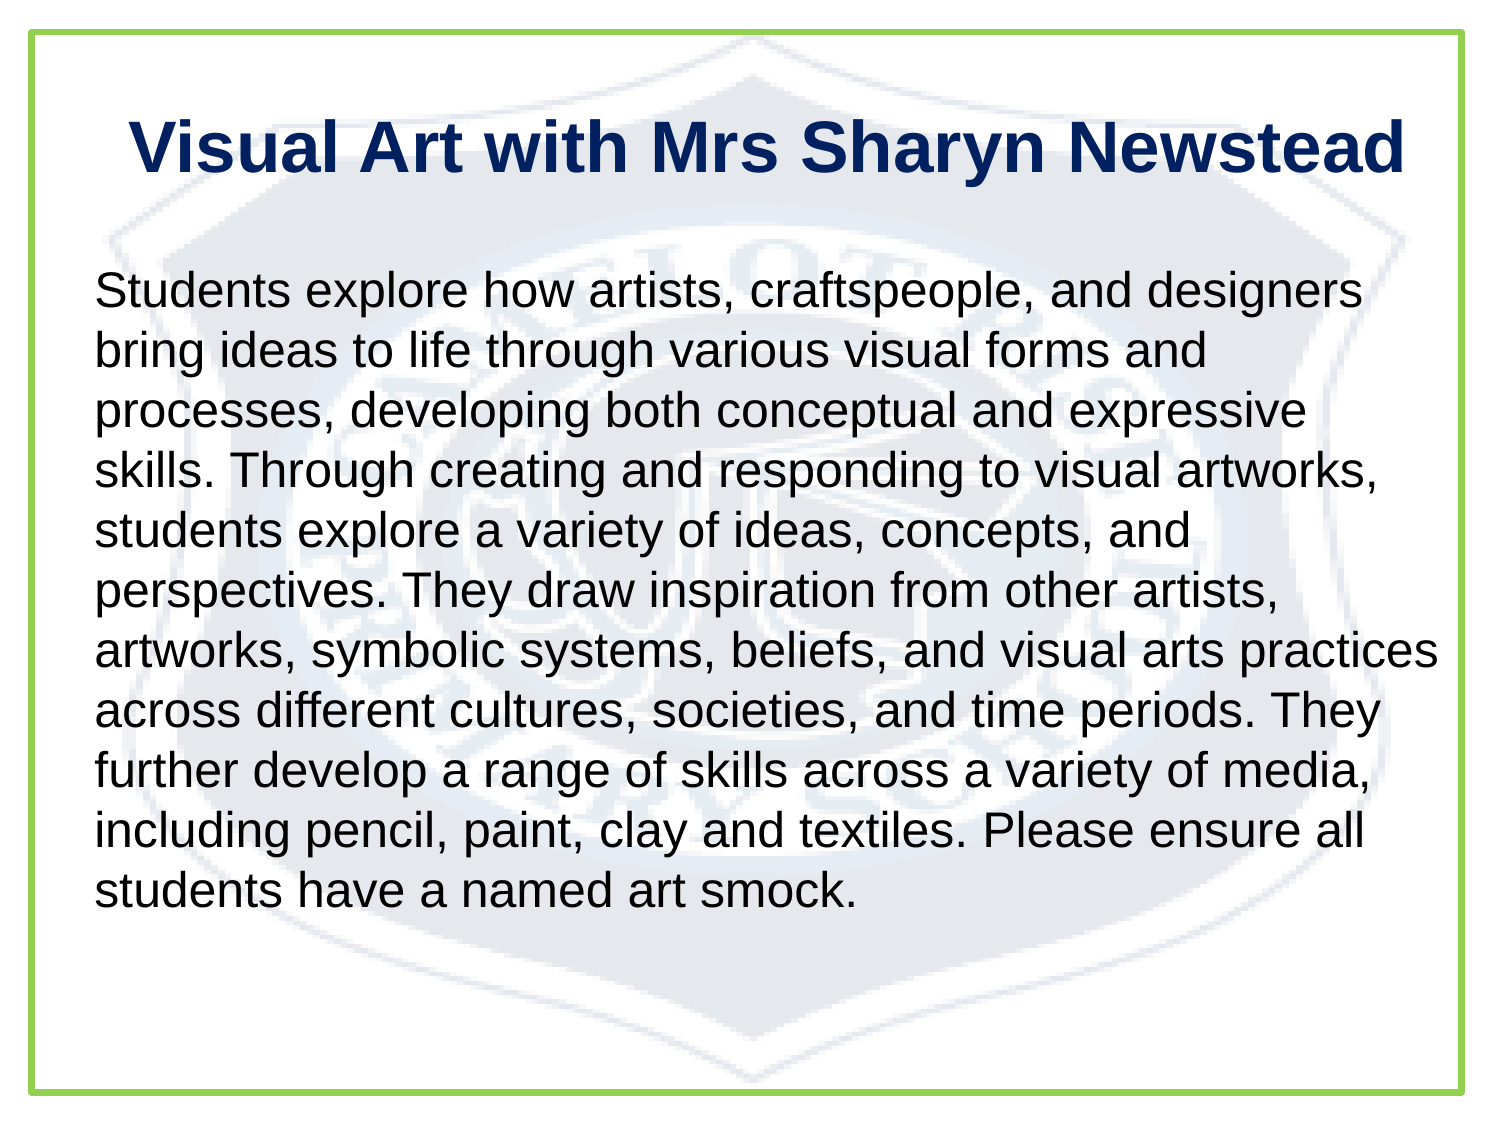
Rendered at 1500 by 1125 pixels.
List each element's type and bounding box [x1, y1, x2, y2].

text_box [29, 30, 1464, 1095]
